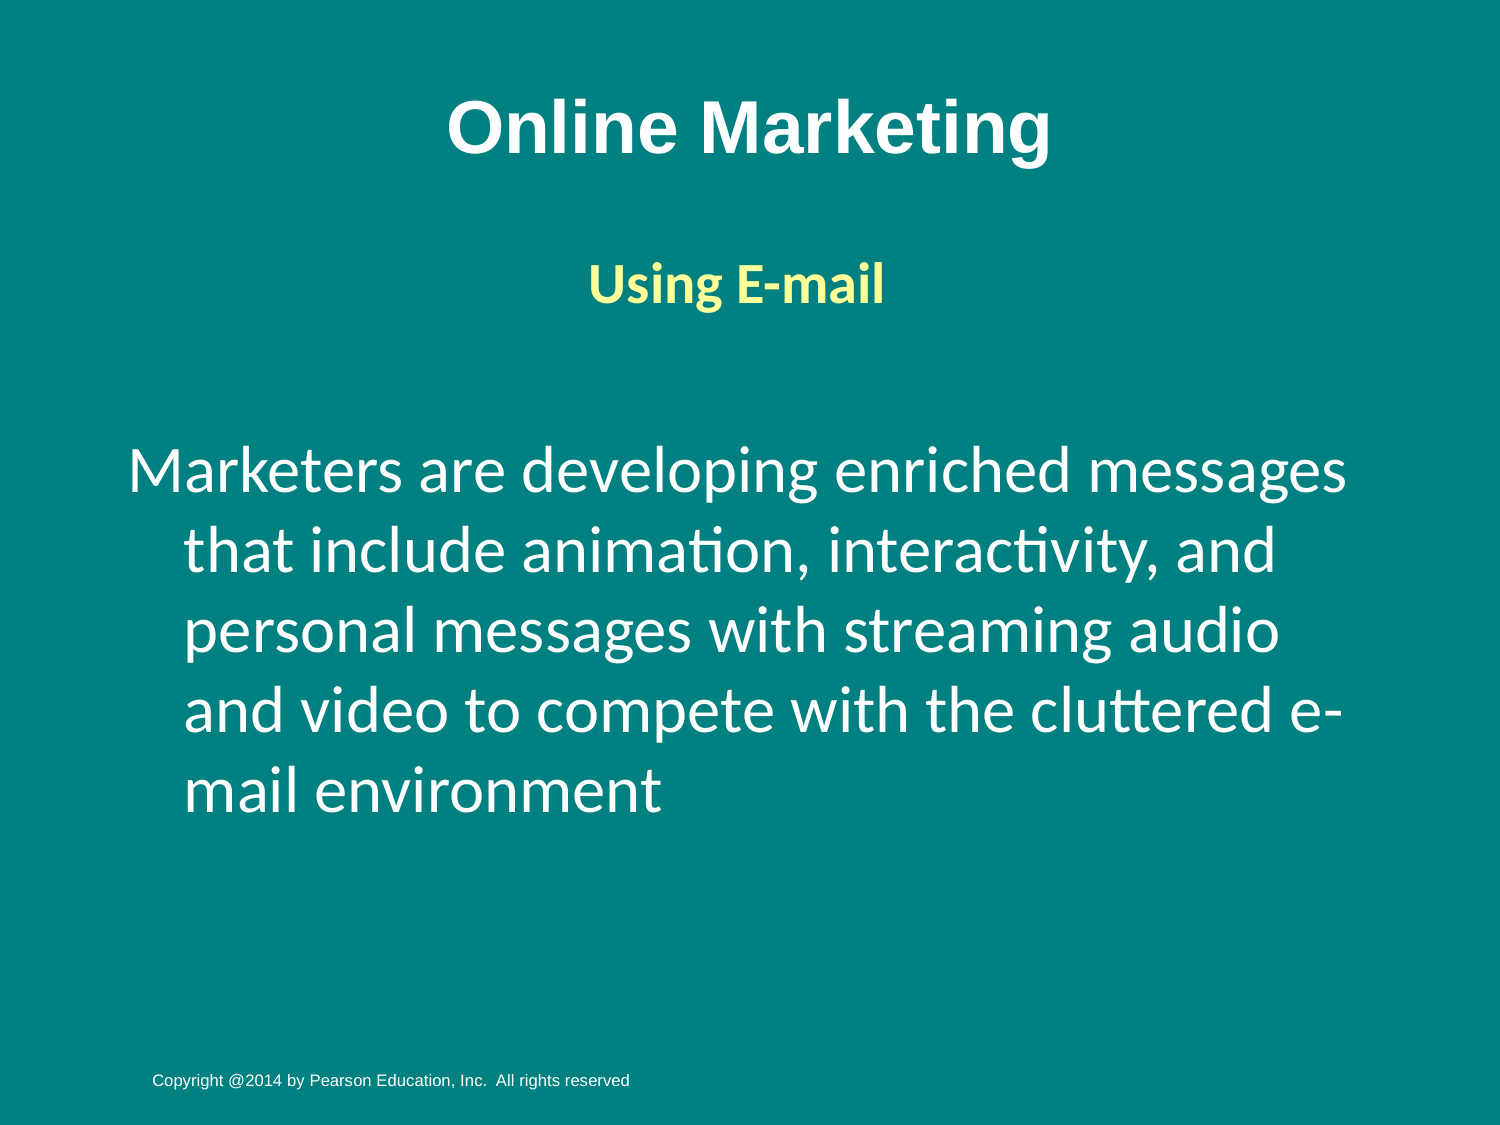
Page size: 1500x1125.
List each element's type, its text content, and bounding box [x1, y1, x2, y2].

list Marketers are developing enriched messages that include animation, interactivity, and personal messages with streaming audio and video to compete with the cluttered e-mail environment [112, 324, 1388, 1001]
title Online Marketing [112, 37, 1388, 226]
list Using E-mail [149, 237, 1326, 301]
text_box Copyright @2014 by Pearson Education, Inc. All rights reserved [137, 1062, 838, 1098]
